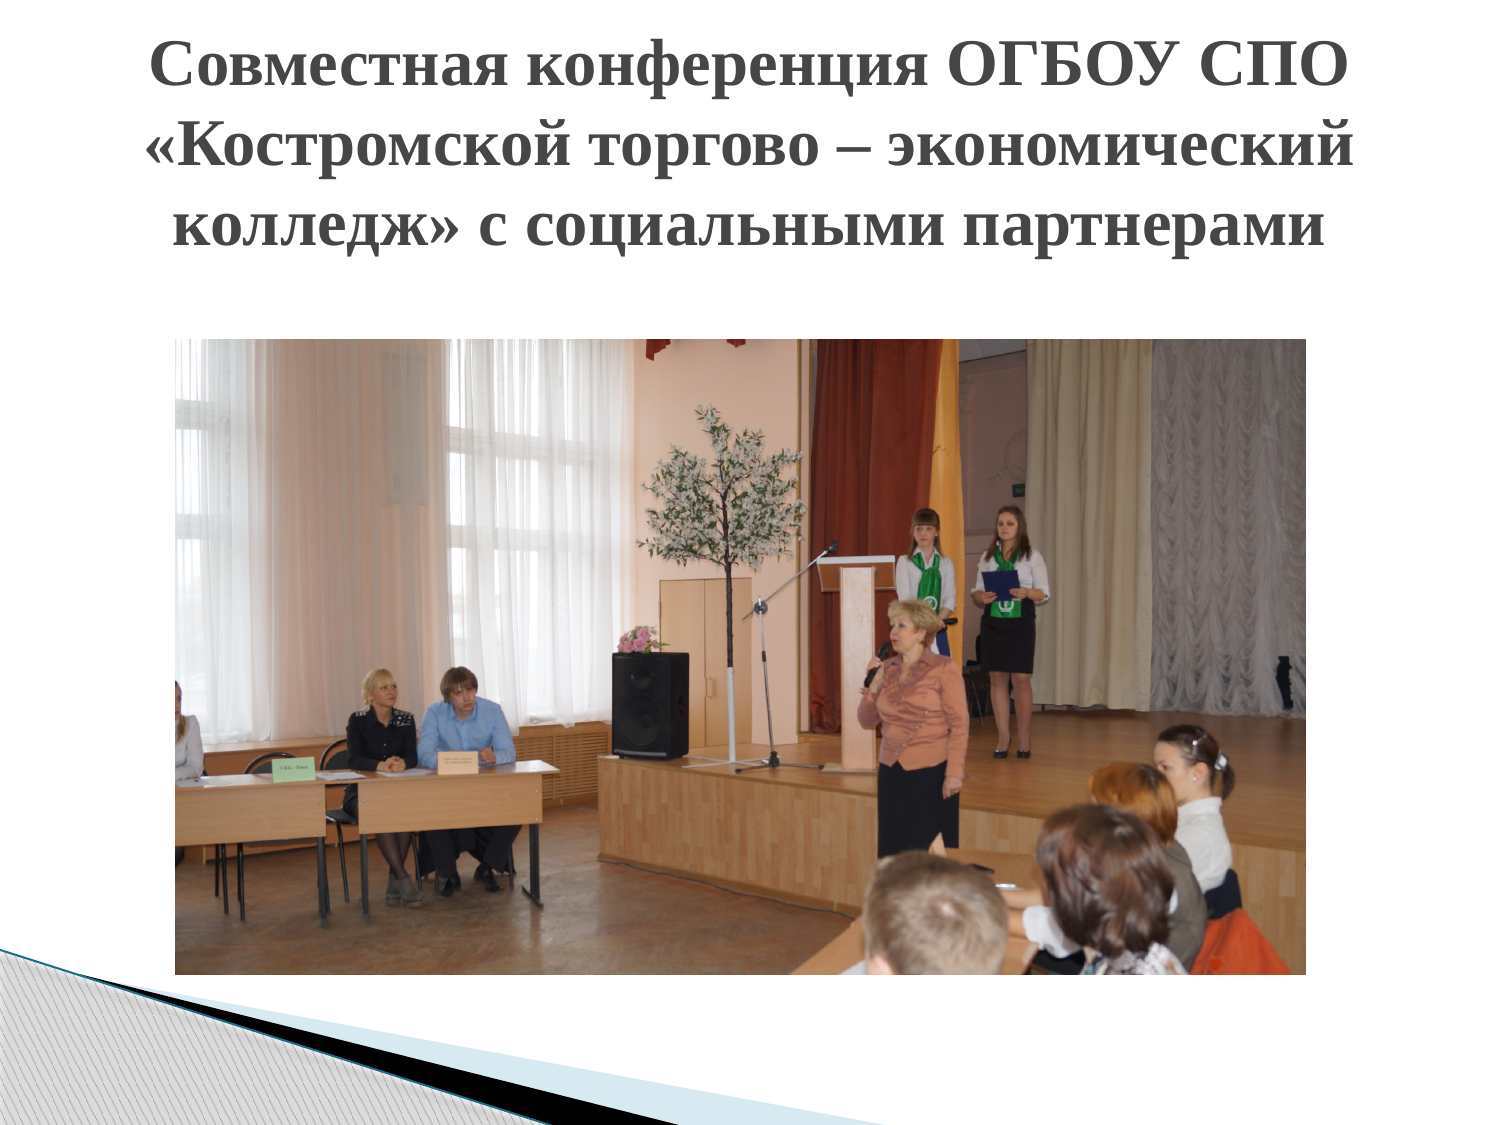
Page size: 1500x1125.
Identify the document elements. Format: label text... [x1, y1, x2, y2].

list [175, 339, 1306, 975]
title Совместная конференция ОГБОУ СПО «Костромской торгово – экономический колледж» с социальными партнерами [75, 45, 1425, 233]
